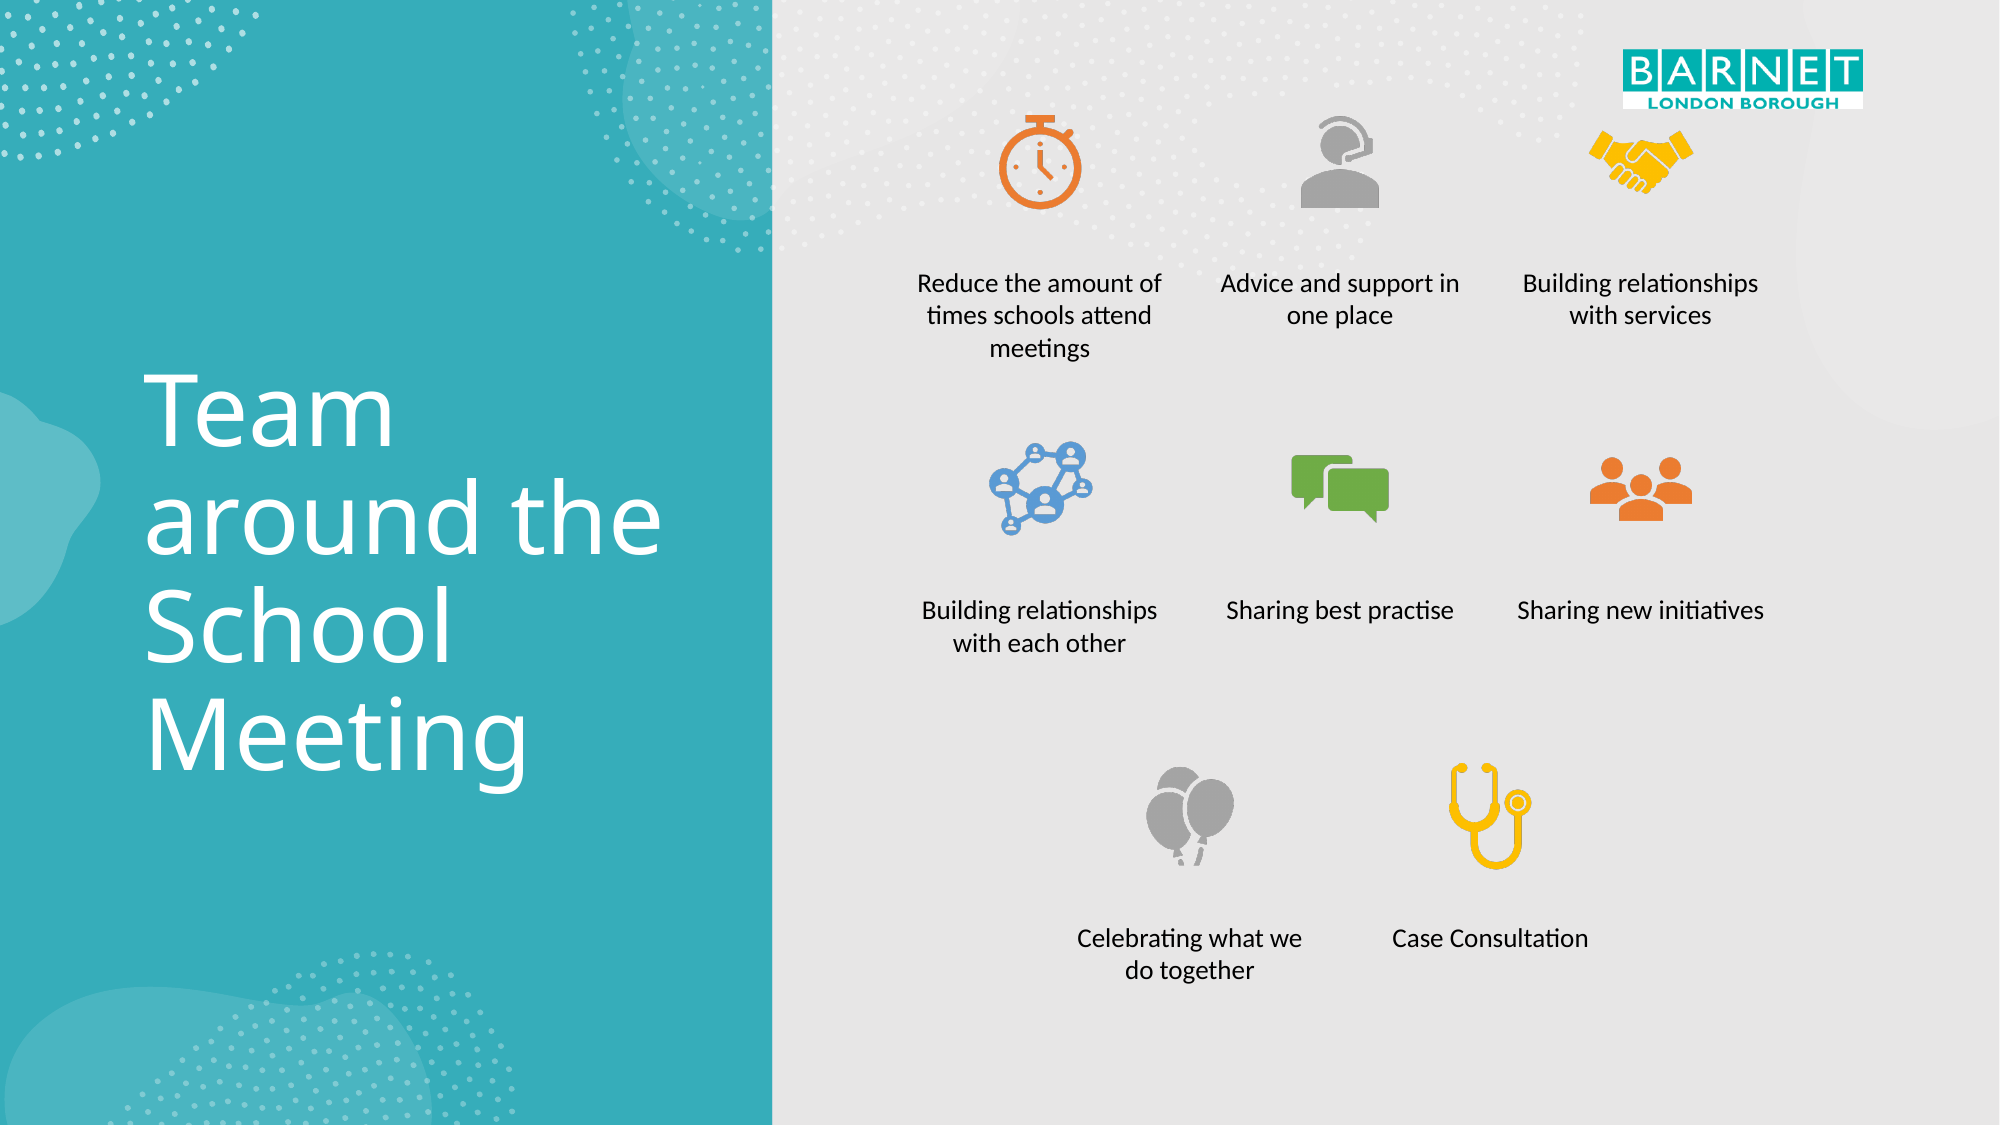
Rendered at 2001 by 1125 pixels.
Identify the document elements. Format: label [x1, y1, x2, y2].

list [817, 37, 1863, 1089]
text_box [0, 0, 2000, 1125]
